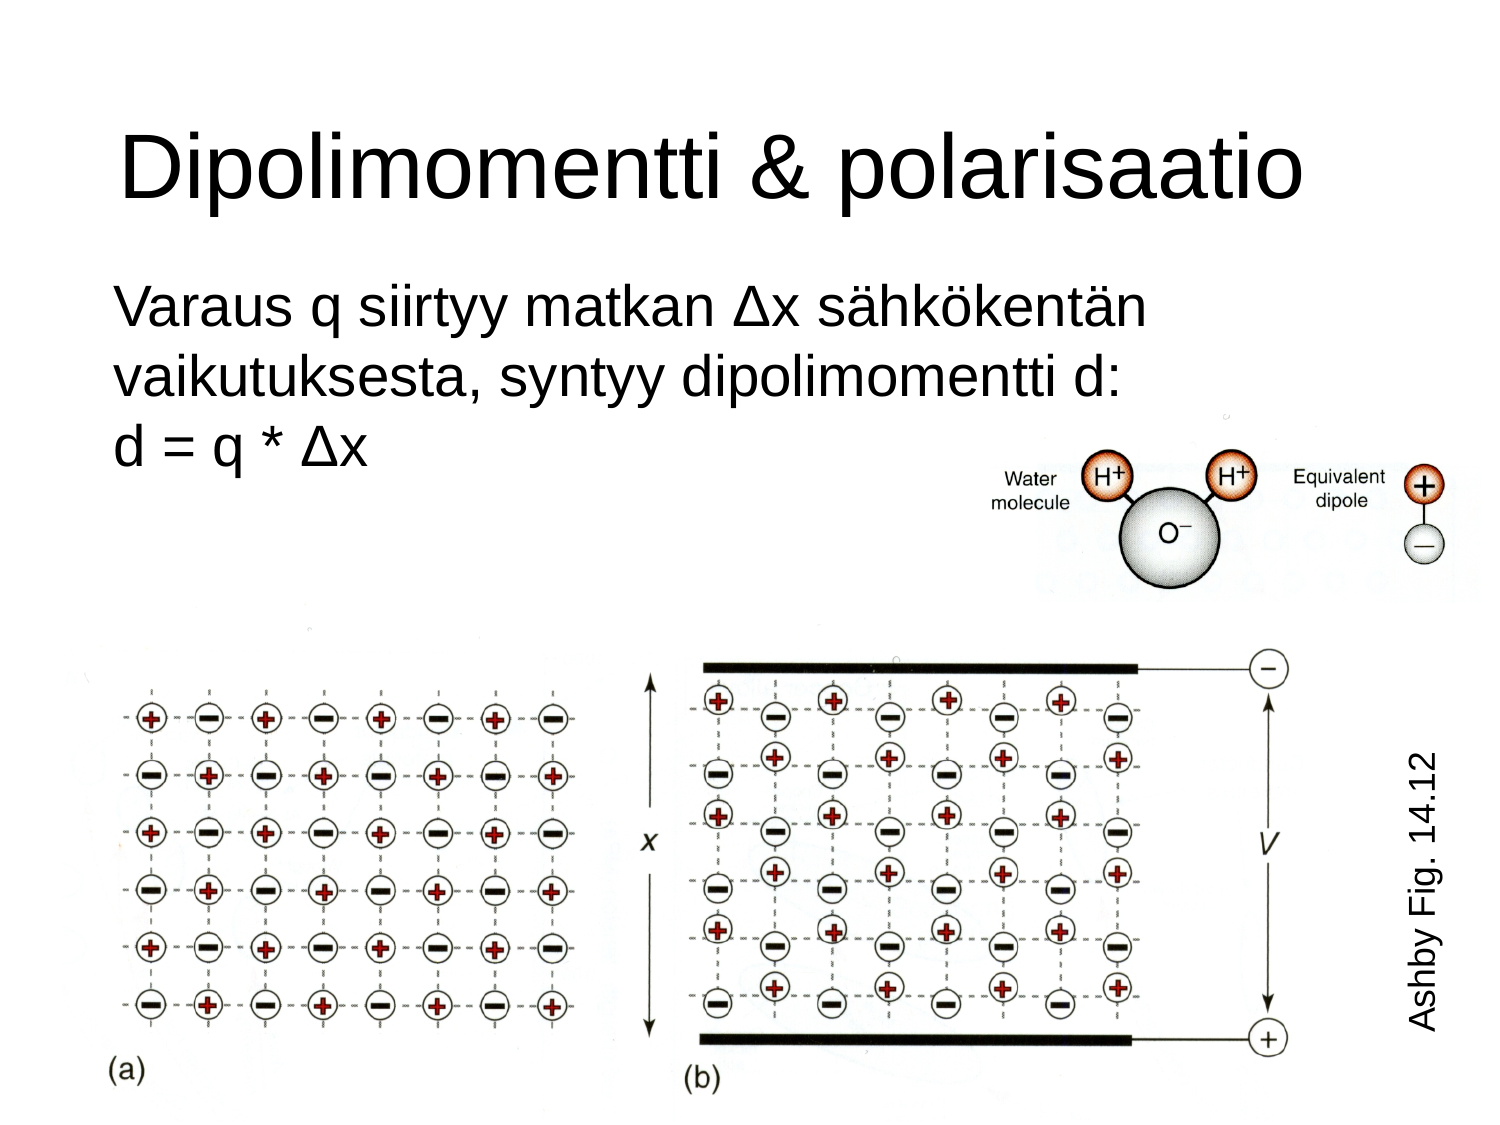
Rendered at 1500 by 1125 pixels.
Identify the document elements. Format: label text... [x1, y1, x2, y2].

text_box Varaus q siirtyy matkan Δx sähkökentän vaikutuksesta, syntyy dipolimomentti d: d = q * Δx [98, 260, 1451, 556]
picture [62, 414, 1481, 1122]
title Dipolimomentti & polarisaatio [103, 59, 1397, 260]
text_box Ashby Fig. 14.12 [1389, 721, 1450, 1048]
